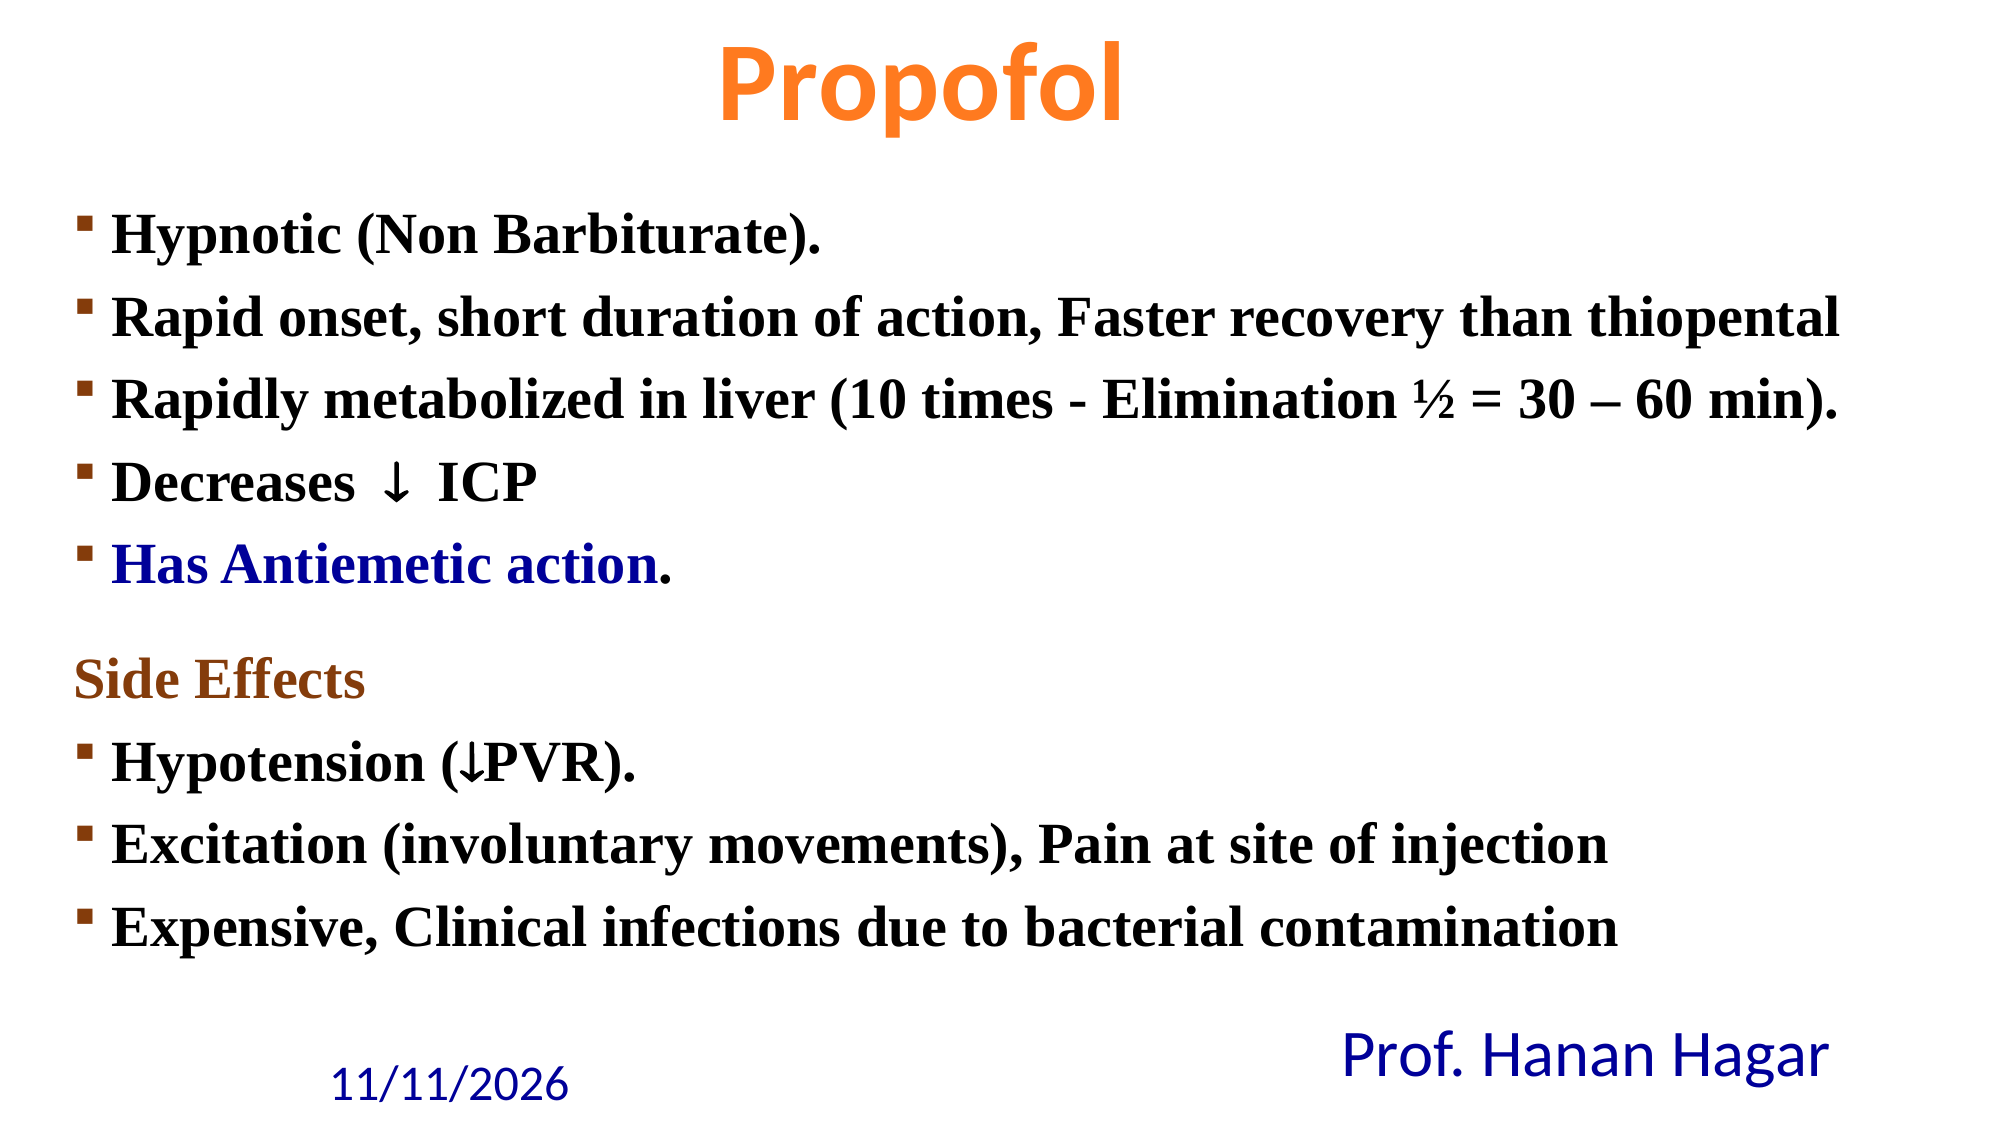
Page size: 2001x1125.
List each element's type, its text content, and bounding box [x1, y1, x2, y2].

text_box Propofol [325, 0, 1520, 150]
text_box 10/9/2018 [313, 1049, 764, 1110]
text_box Prof. Hanan Hagar [1248, 1020, 1924, 1080]
text_box Hypnotic (Non Barbiturate). Rapid onset, short duration of action, Faster recovery than thiopental Rapidly metabolized in liver (10 times - Elimination ½ = 30 – 60 min). Decreases  ICP Has Antiemetic action. Side Effects Hypotension (PVR). Excitation (involuntary movements), Pain at site of injection Expensive, Clinical infections due to bacterial contamination [58, 188, 1879, 966]
